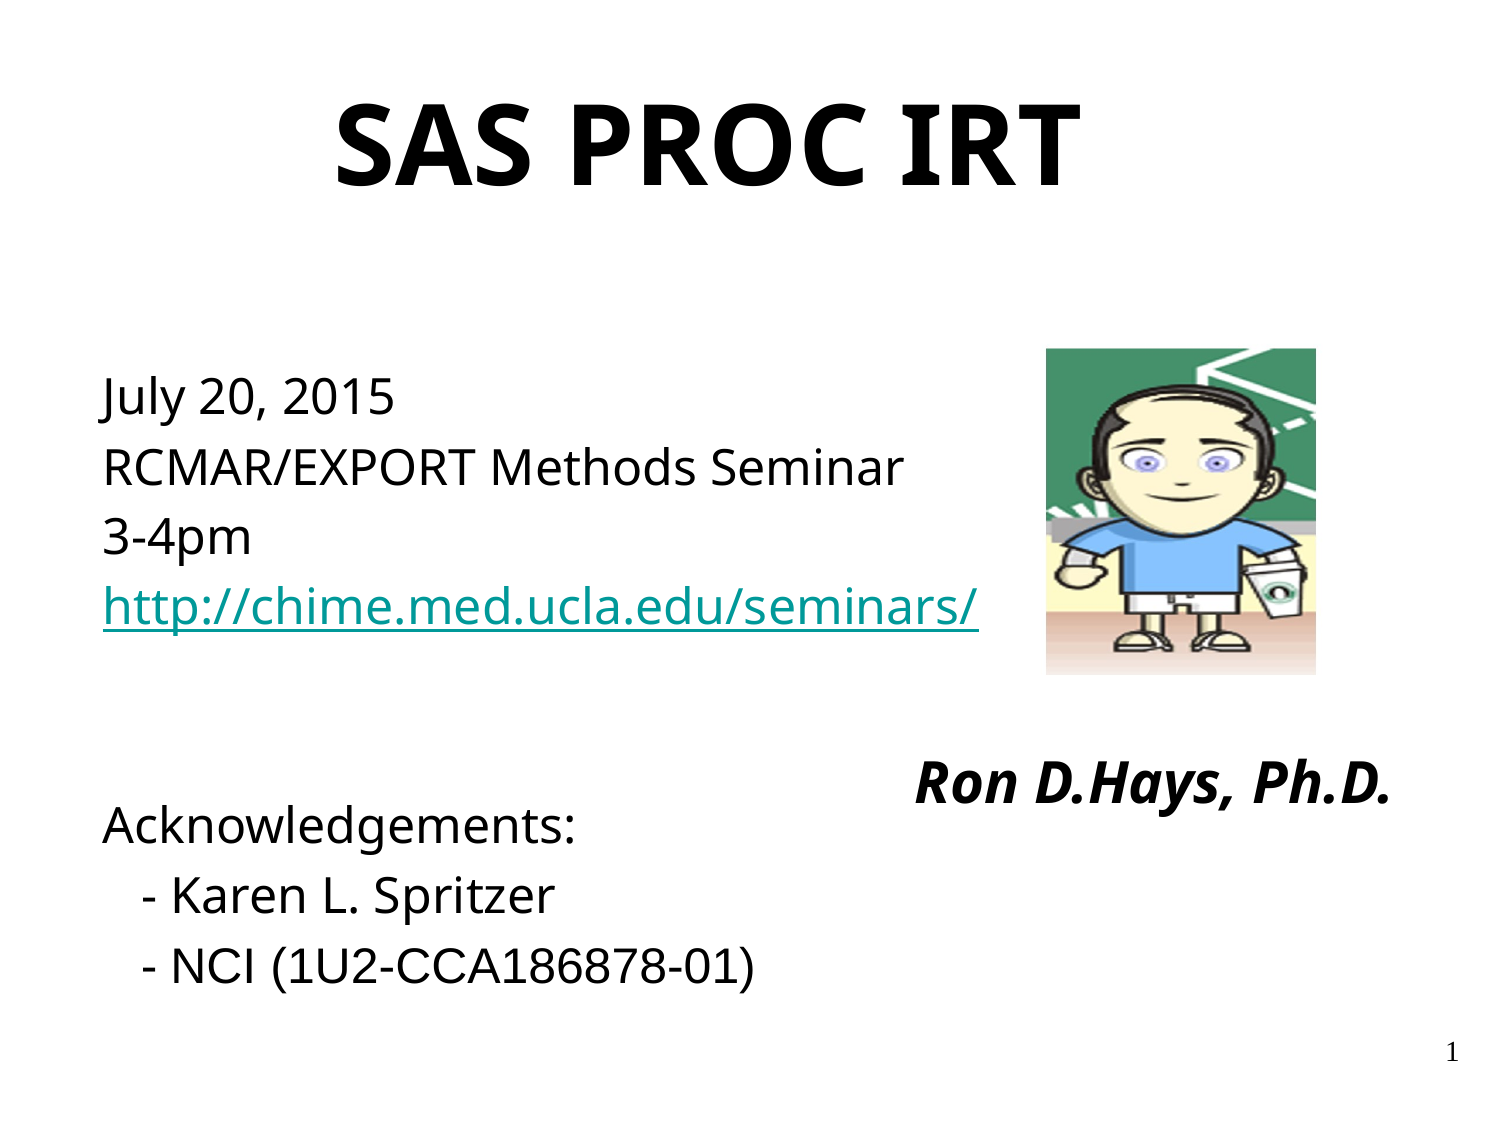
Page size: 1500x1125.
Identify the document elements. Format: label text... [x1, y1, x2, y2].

text_box Ron D.Hays, Ph.D. [899, 737, 1500, 893]
title SAS PROC IRT [0, 24, 1476, 216]
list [824, 249, 1476, 781]
list July 20, 2015 RCMAR/EXPORT Methods Seminar 3-4pm http://chime.med.ucla.edu/seminars/ Acknowledgements: - Karen L. Spritzer - NCI (1U2-CCA186878-01) [87, 287, 1169, 1006]
slide_number 1 [1080, 1024, 1476, 1103]
